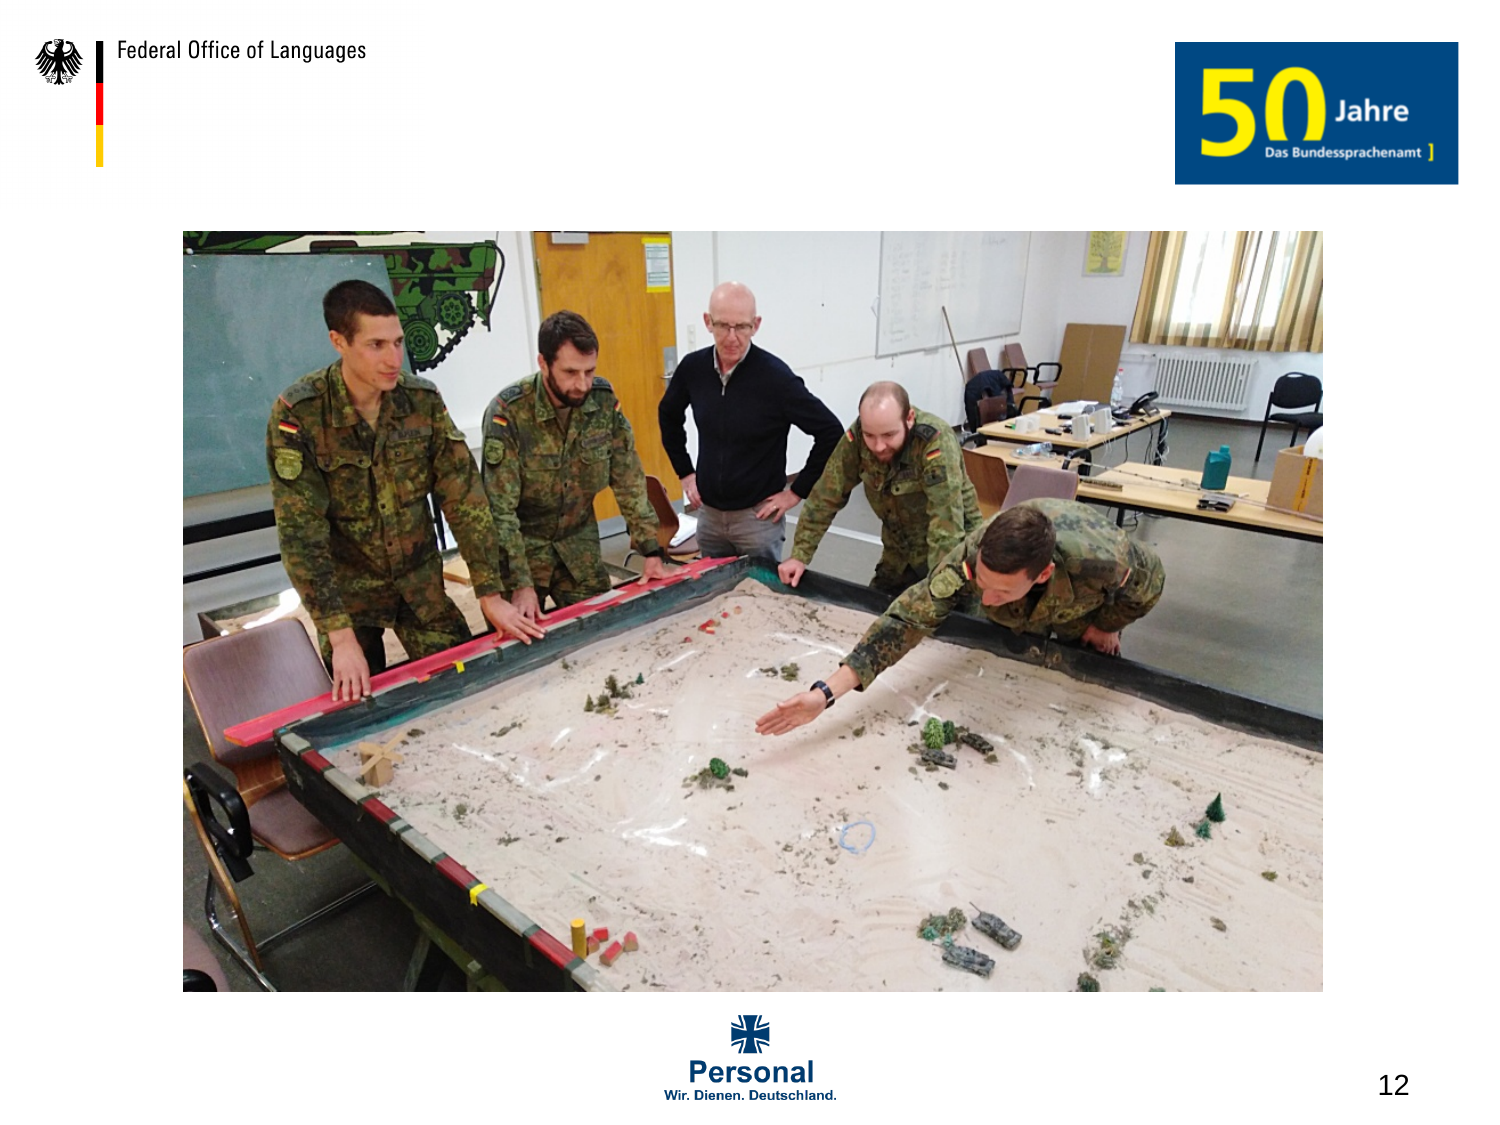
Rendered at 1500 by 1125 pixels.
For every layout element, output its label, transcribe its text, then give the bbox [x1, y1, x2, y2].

picture [1175, 42, 1459, 185]
slide_number 12 [1074, 1058, 1425, 1125]
picture [182, 231, 1323, 993]
picture [0, 0, 425, 209]
picture [664, 1015, 836, 1100]
